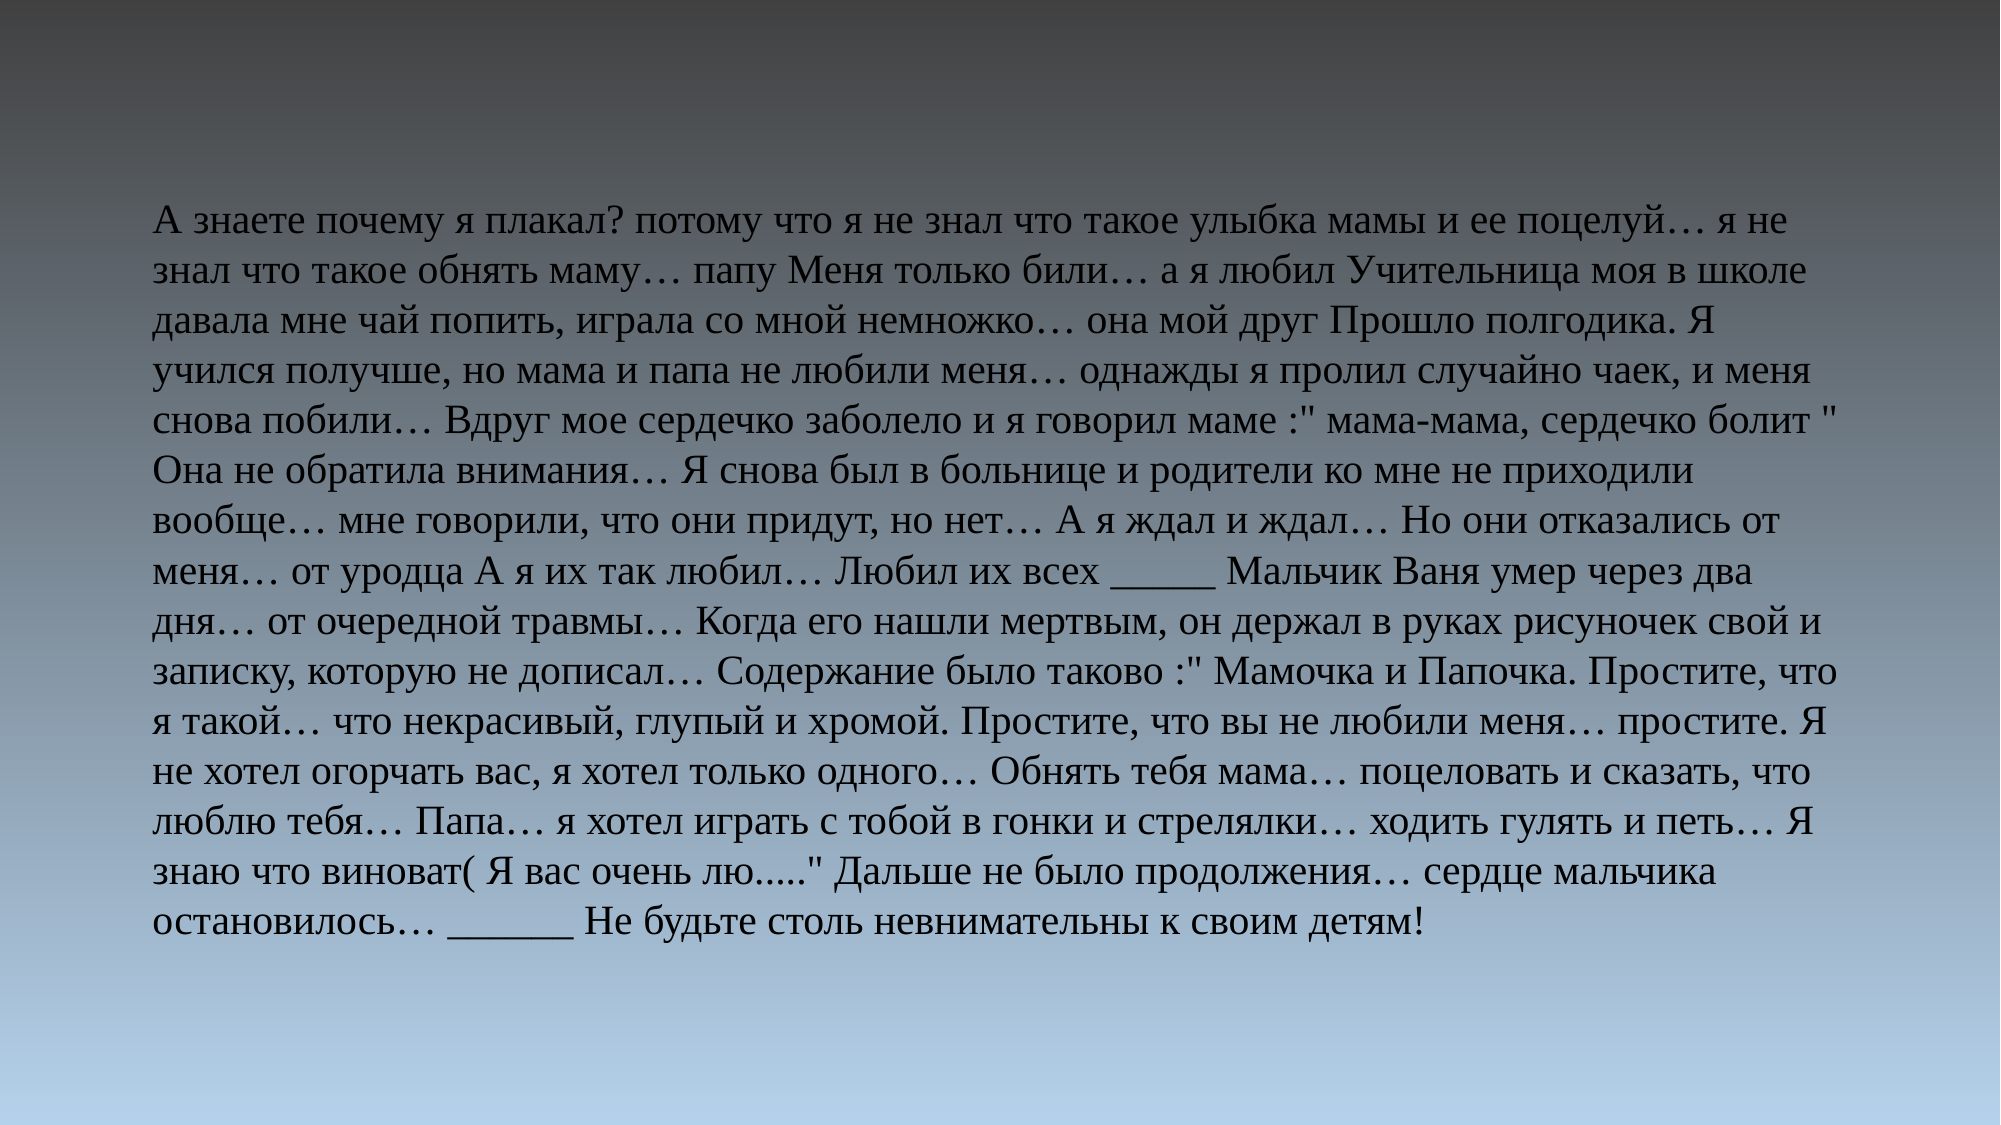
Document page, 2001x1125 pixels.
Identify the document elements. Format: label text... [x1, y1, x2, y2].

title А знаете почему я плакал? потому что я не знал что такое улыбка мамы и ее поцелуй… я не знал что такое обнять маму… папу Меня только били… а я любил Учительница моя в школе давала мне чай попить, играла со мной немножко… она мой друг Прошло полгодика. Я учился получше, но мама и папа не любили меня… однажды я пролил случайно чаек, и меня снова побили… Вдруг мое сердечко заболело и я говорил маме :" мама-мама, сердечко болит " Она не обратила внимания… Я снова был в больнице и родители ко мне не приходили вообще… мне говорили, что они придут, но нет… А я ждал и ждал… Но они отказались от меня… от уродца А я их так любил… Любил их всех _____ Мальчик Ваня умер через два дня… от очередной травмы… Когда его нашли мертвым, он держал в руках рисуночек свой и записку, которую не дописал… Содержание было таково :" Мамочка и Папочка. Простите, что я такой… что некрасивый, глупый и хромой. Простите, что вы не любили меня… простите. Я не хотел огорчать вас, я хотел только одного… Обнять тебя мама… поцеловать и сказать, что люблю тебя… Папа… я хотел играть с тобой в гонки и стрелялки… ходить гулять и петь… Я знаю что виноват( Я вас очень лю....." Дальше не было продолжения… сердце мальчика остановилось… ______ Не будьте столь невнимательны к своим детям! [137, 59, 1863, 1125]
